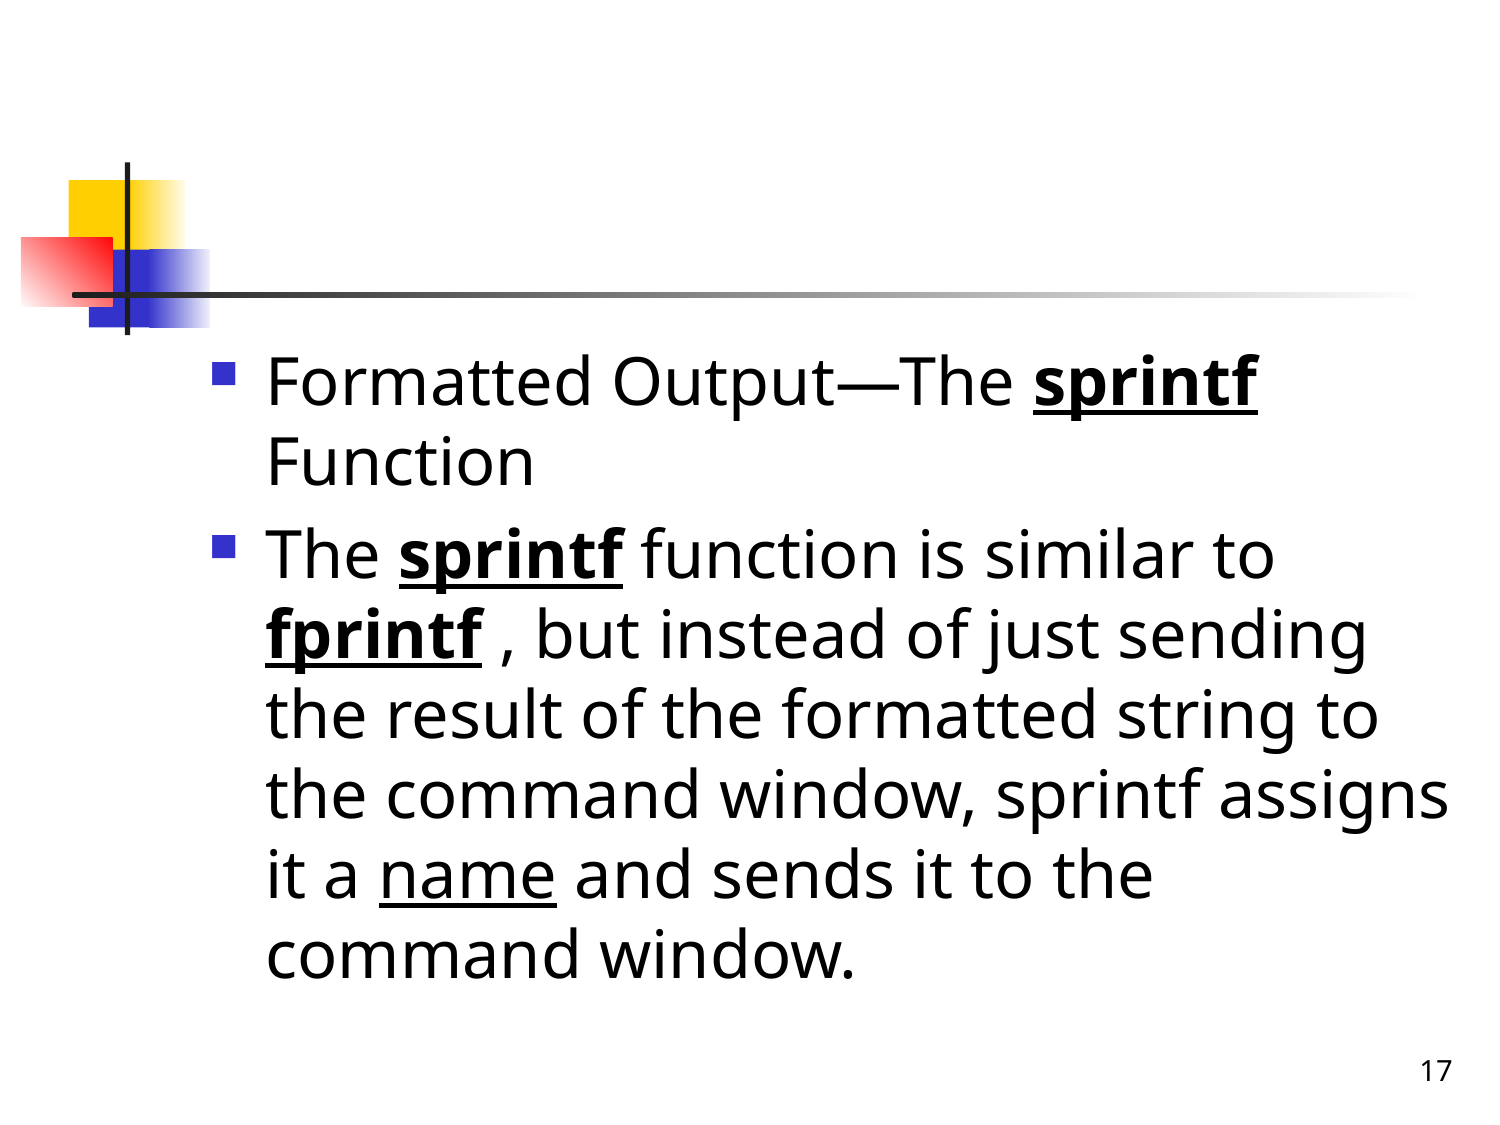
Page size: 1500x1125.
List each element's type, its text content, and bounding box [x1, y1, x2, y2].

list Formatted Output—The sprintf Function The sprintf function is similar to fprintf , but instead of just sending the result of the formatted string to the command window, sprintf assigns it a name and sends it to the command window. [193, 331, 1469, 1006]
slide_number 17 [1154, 1023, 1468, 1100]
